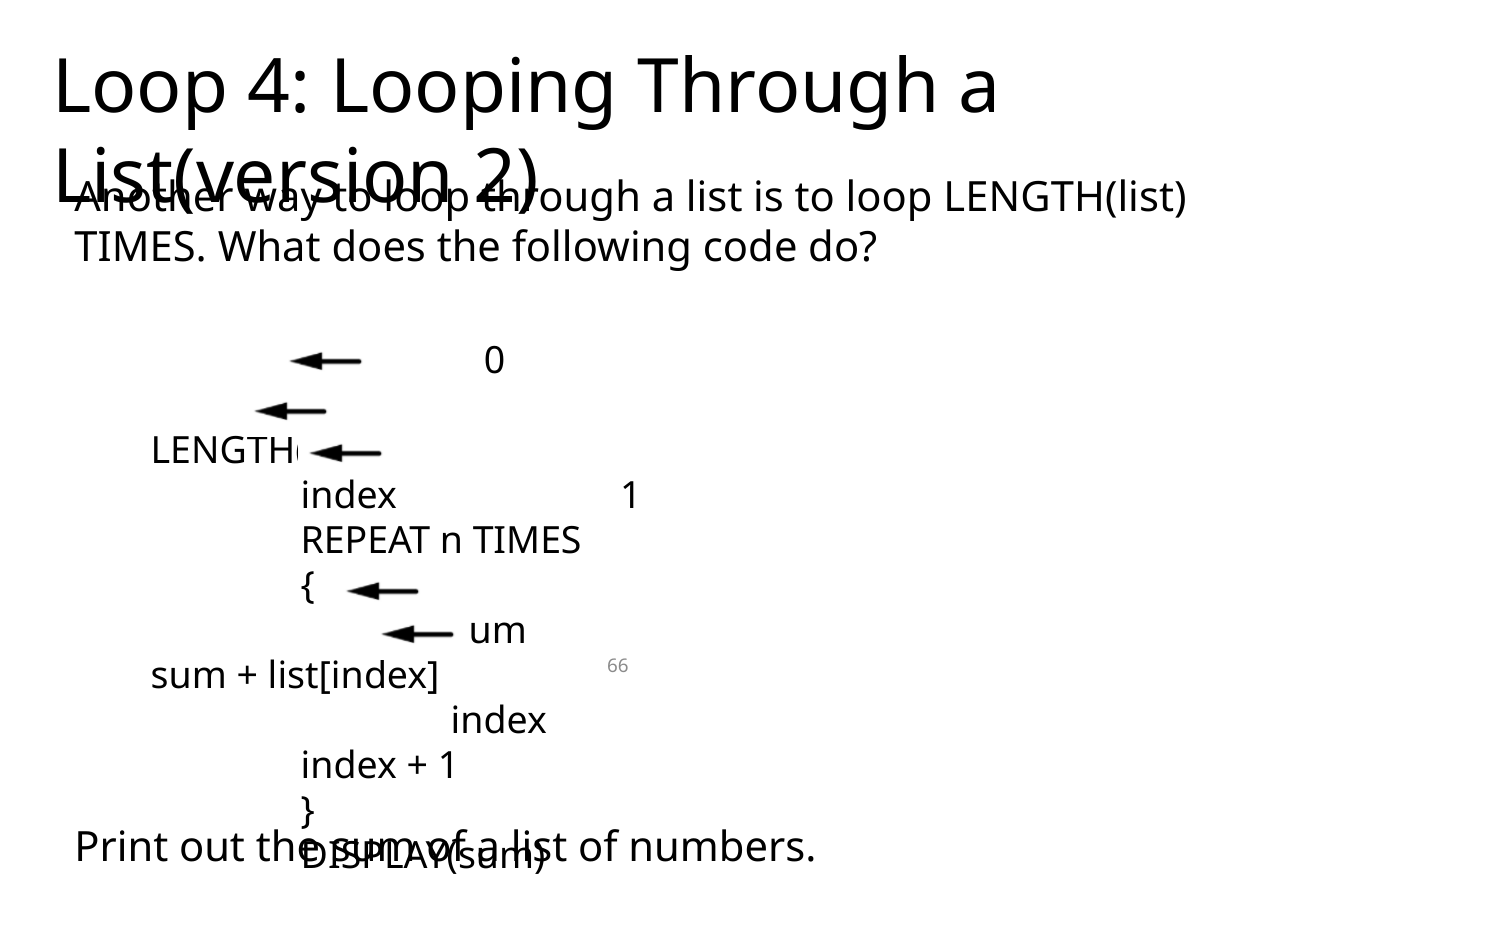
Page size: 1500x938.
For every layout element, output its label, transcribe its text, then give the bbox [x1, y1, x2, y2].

text_box sum 0 n LENGTH(list) index 1 REPEAT n TIMES { sum sum + list[index] index index + 1 } DISPLAY(sum) [135, 329, 789, 884]
text_box Loop 4: Looping Through a List(version 2) [37, 30, 1384, 226]
text_box Another way to loop through a list is to loop LENGTH(list) TIMES. What does the following code do? Print out the sum of a list of numbers. [59, 162, 1294, 878]
picture [335, 566, 471, 660]
picture [243, 336, 399, 479]
